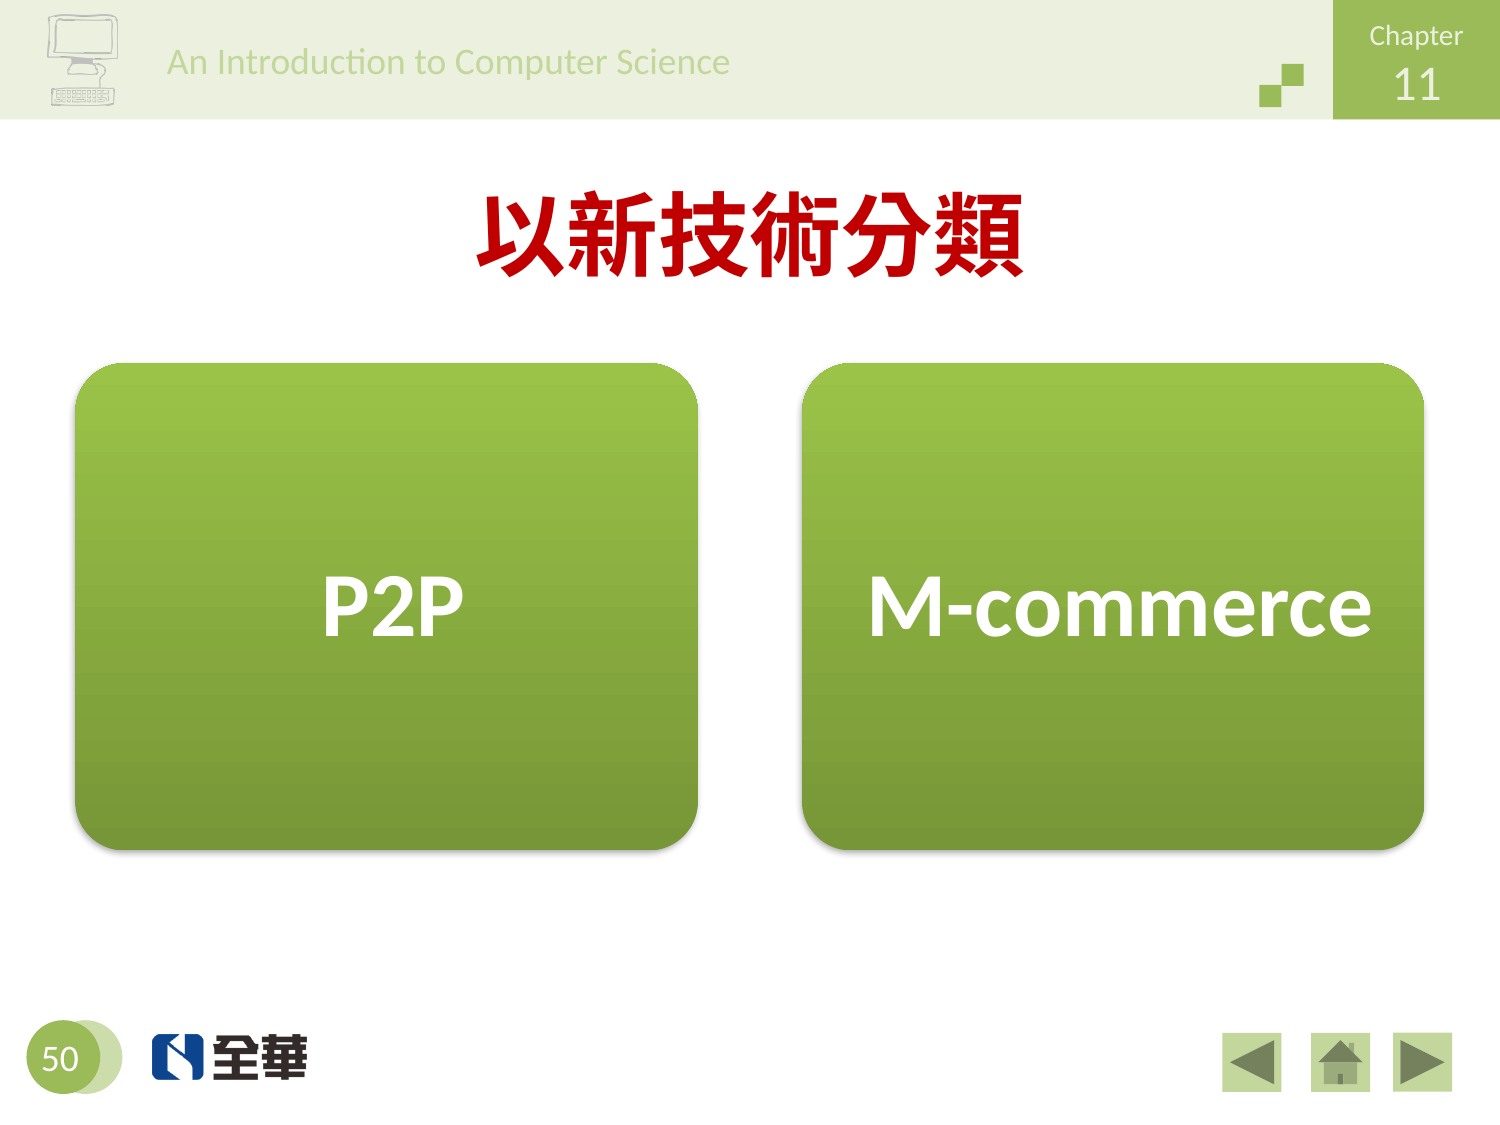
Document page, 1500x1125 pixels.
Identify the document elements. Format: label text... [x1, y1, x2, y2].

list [74, 363, 1426, 851]
title 以新技術分類 [75, 138, 1425, 327]
picture [152, 1034, 307, 1080]
picture [47, 14, 118, 106]
